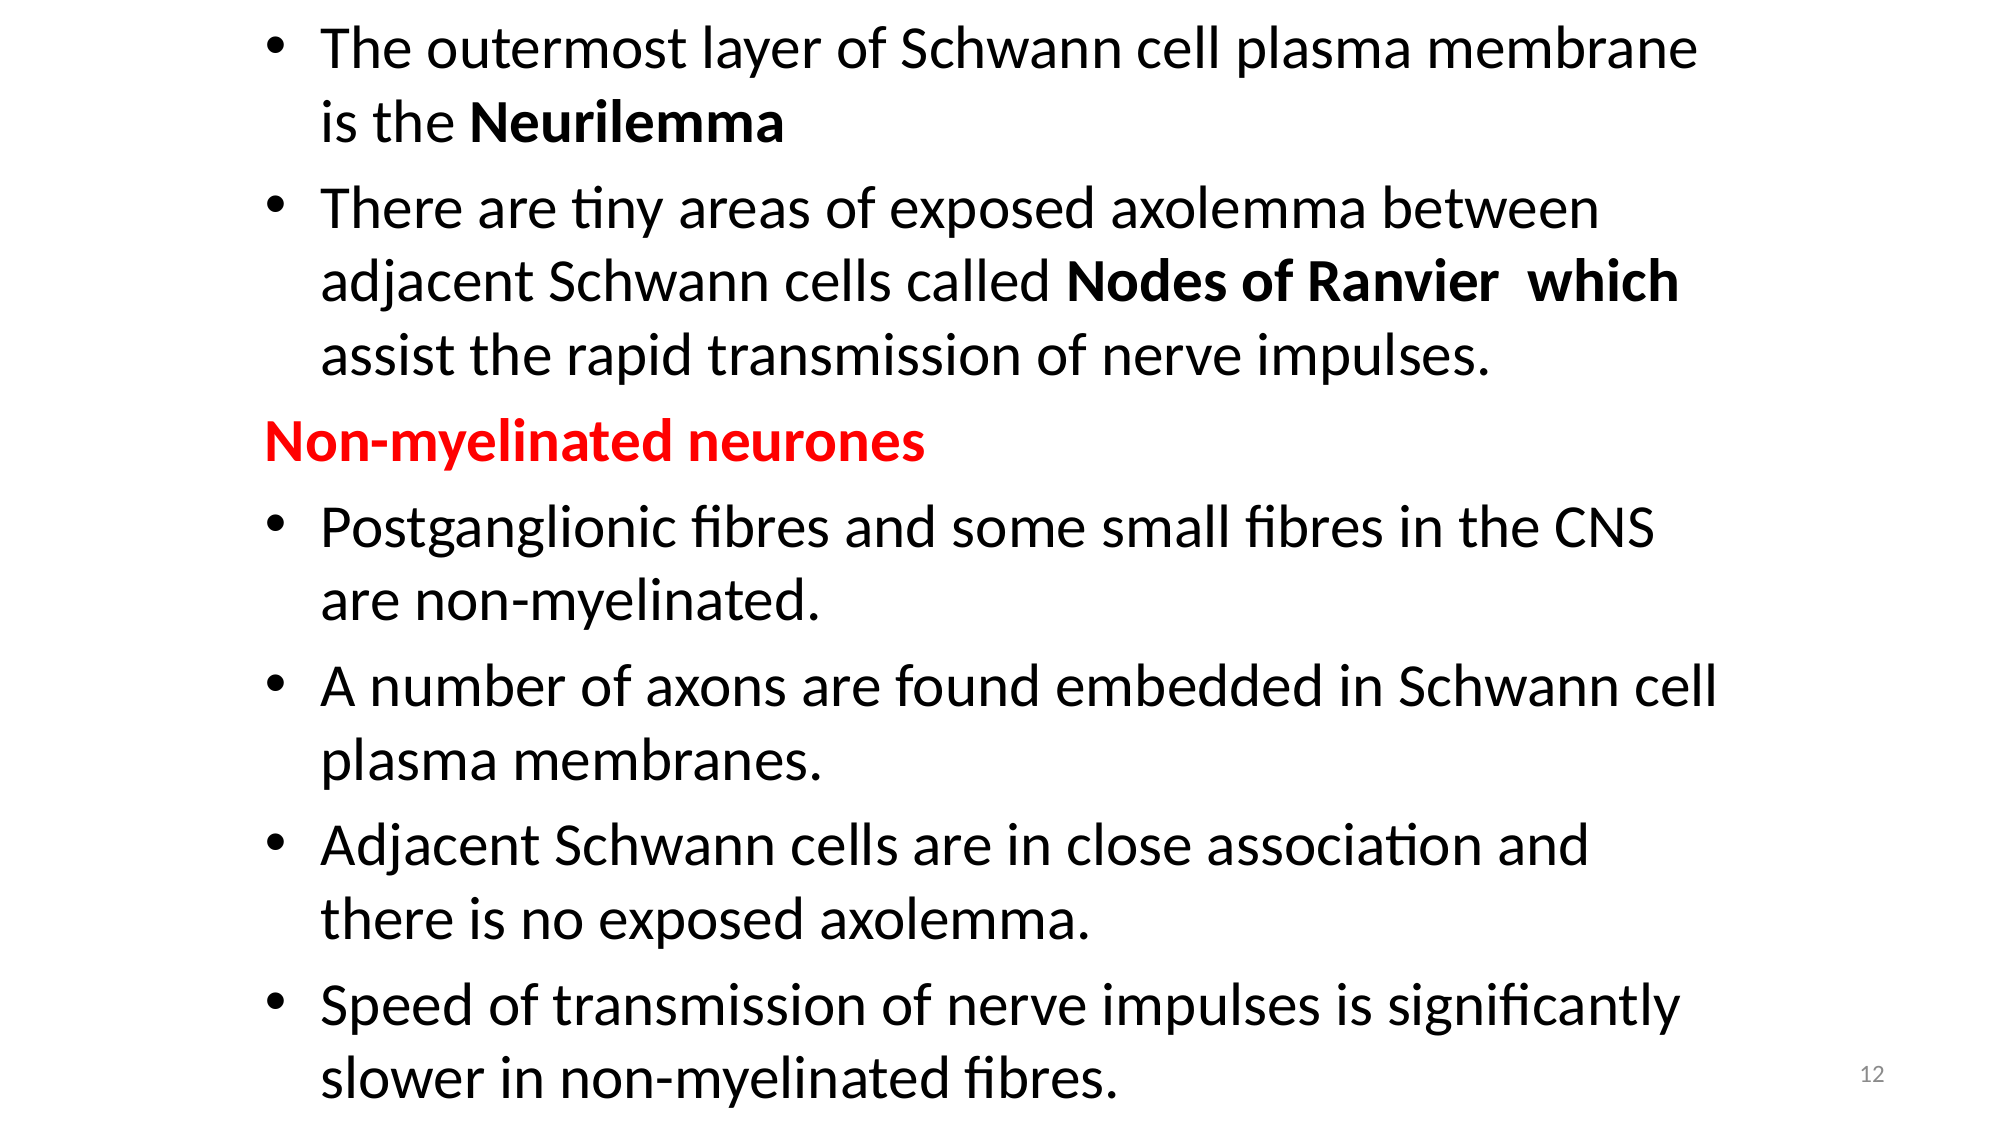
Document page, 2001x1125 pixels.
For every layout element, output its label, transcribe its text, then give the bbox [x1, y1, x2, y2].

list The outermost layer of Schwann cell plasma membrane is the Neurilemma There are tiny areas of exposed axolemma between adjacent Schwann cells called Nodes of Ranvier which assist the rapid transmission of nerve impulses. Non-myelinated neurones Postganglionic fibres and some small fibres in the CNS are non-myelinated. A number of axons are found embedded in Schwann cell plasma membranes. Adjacent Schwann cells are in close association and there is no exposed axolemma. Speed of transmission of nerve impulses is significantly slower in non-myelinated fibres. [249, 0, 1750, 1125]
slide_number 12 [1433, 1042, 1900, 1103]
